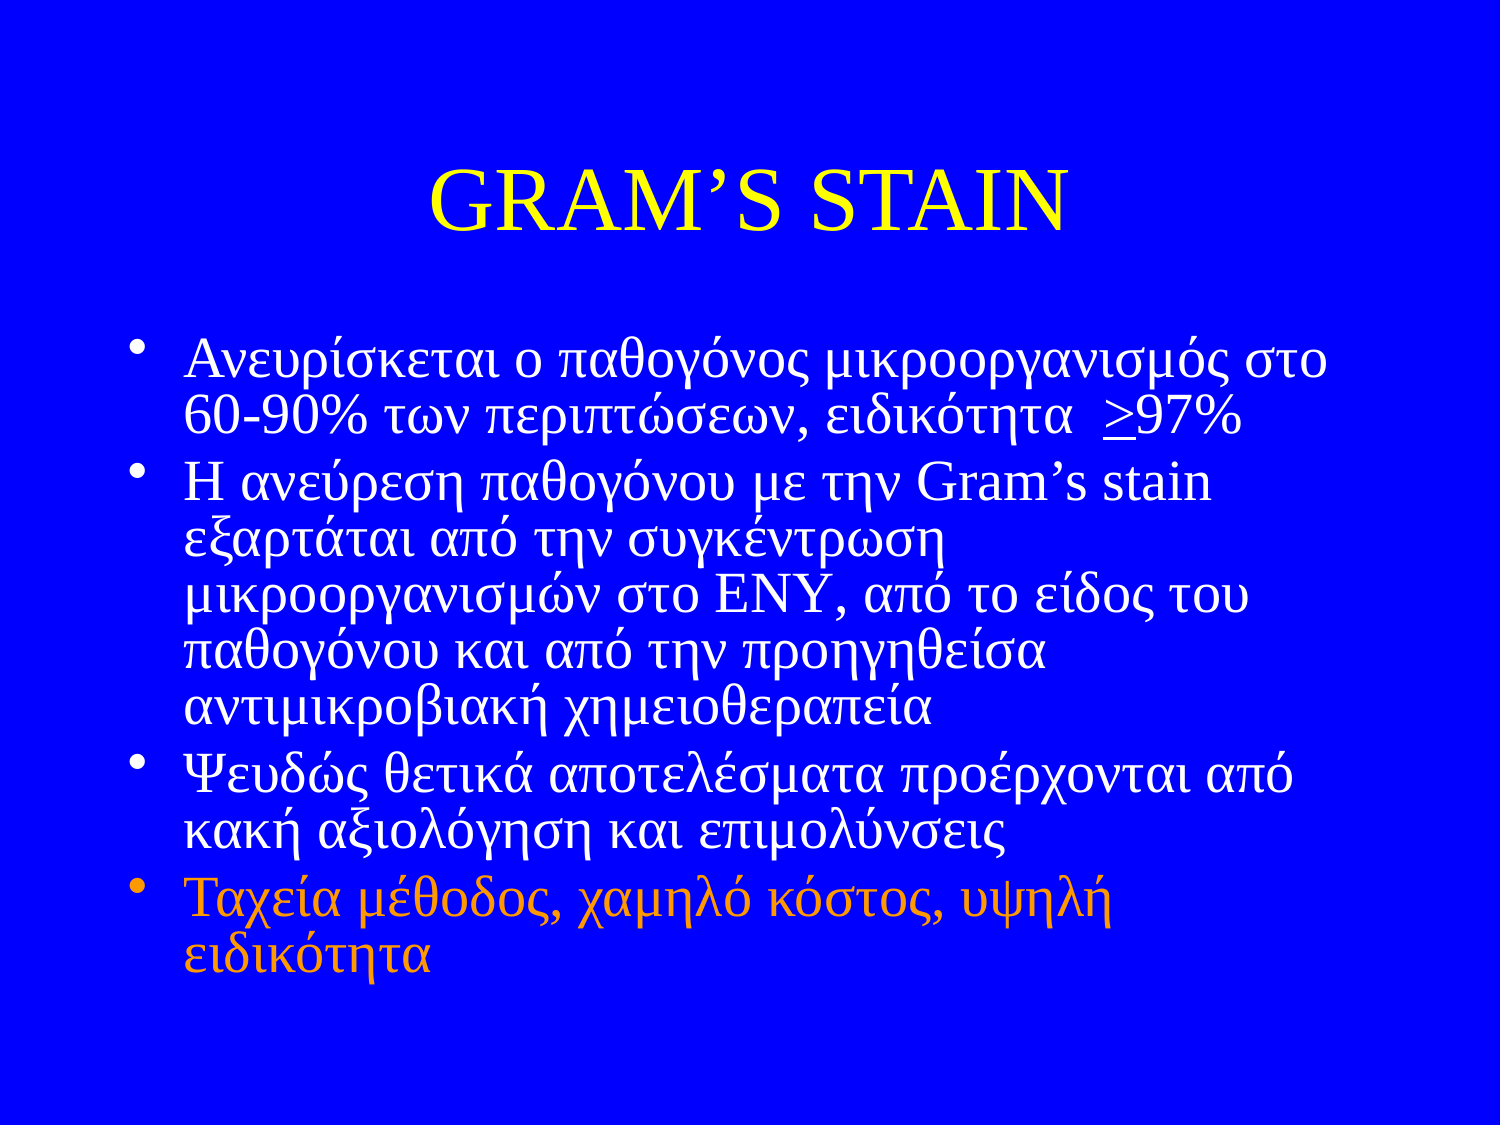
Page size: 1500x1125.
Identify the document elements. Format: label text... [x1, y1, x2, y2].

title GRAM’S STAIN [112, 99, 1388, 288]
list Ανευρίσκεται ο παθογόνος μικροοργανισμός στο 60-90% των περιπτώσεων, ειδικότητα >97% Η ανεύρεση παθογόνου με την Gram’s stain εξαρτάται από την συγκέντρωση μικροοργανισμών στο ΕΝΥ, από το είδος του παθογόνου και από την προηγηθείσα αντιμικροβιακή χημειοθεραπεία Ψευδώς θετικά αποτελέσματα προέρχονται από κακή αξιολόγηση και επιμολύνσεις Ταχεία μέθοδος, χαμηλό κόστος, υψηλή ειδικότητα [112, 324, 1388, 1001]
